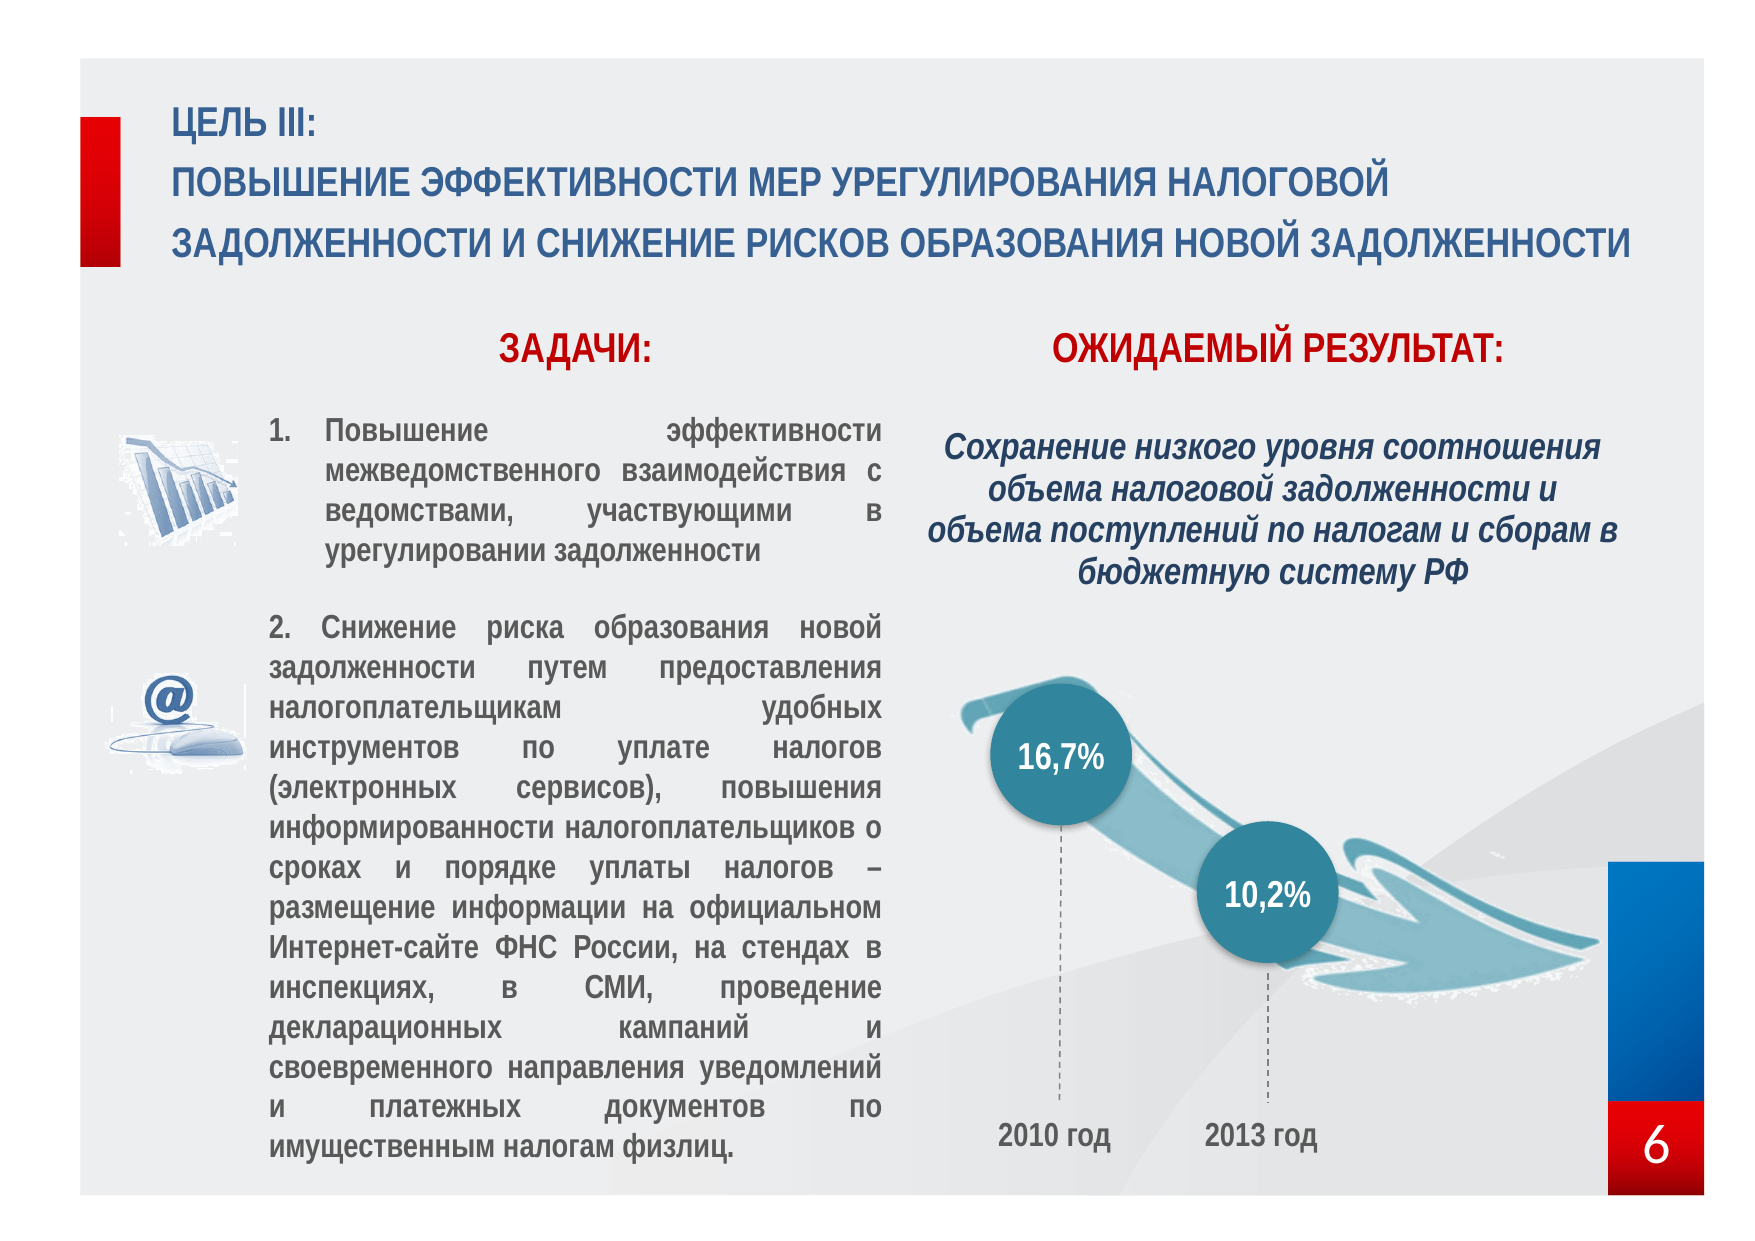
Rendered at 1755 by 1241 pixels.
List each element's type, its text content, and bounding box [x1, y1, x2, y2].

text_box Сохранение низкого уровня соотношения объема налоговой задолженности и объема поступлений по налогам и сборам в бюджетную систему РФ [912, 417, 1633, 600]
text_box 2010 год [983, 1111, 1149, 1161]
text_box ЦЕЛЬ III: ПОВЫШЕНИЕ ЭФФЕКТИВНОСТИ МЕР УРЕГУЛИРОВАНИЯ НАЛОГОВОЙ ЗАДОЛЖЕННОСТИ И СНИЖЕНИЕ РИСКОВ ОБРАЗОВАНИЯ НОВОЙ ЗАДОЛЖЕННОСТИ [156, 76, 1693, 273]
text_box ЗАДАЧИ: Повышение эффективности межведомственного взаимодействия с ведомствами, участвующими в урегулировании задолженности 2. Снижение риска образования новой задолженности путем предоставления налогоплательщикам удобных инструментов по уплате налогов (электронных сервисов), повышения информированности налогоплательщиков о сроках и порядке уплаты налогов – размещение информации на официальном Интернет-сайте ФНС России, на стендах в инспекциях, в СМИ, проведение декларационных кампаний и своевременного направления уведомлений и платежных документов по имущественным налогам физлиц. [262, 315, 889, 1171]
text_box ОЖИДАЕМЫЙ РЕЗУЛЬТАТ: [924, 315, 1633, 377]
slide_number 6 [1596, 1092, 1716, 1207]
text_box 2013 год [1189, 1111, 1356, 1161]
picture [0, 0, 1754, 1240]
